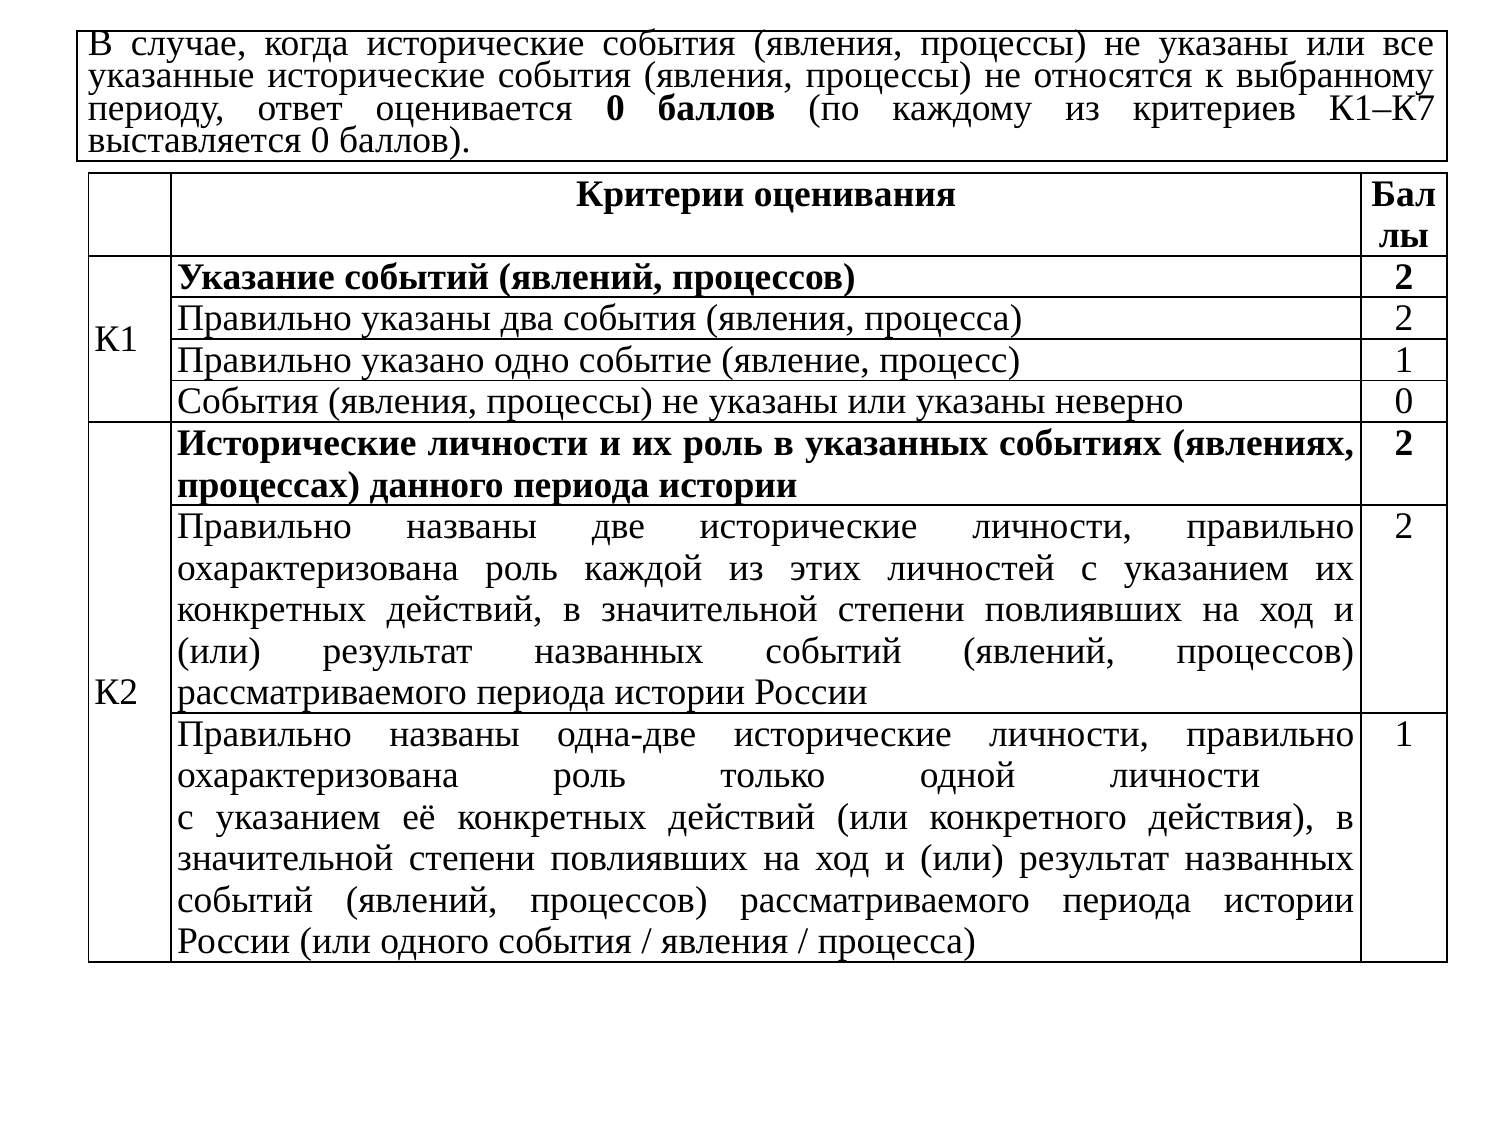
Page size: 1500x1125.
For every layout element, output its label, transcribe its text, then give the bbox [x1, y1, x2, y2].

table_cell 2 [1362, 298, 1446, 338]
table_cell Указание событий (явлений, процессов) [172, 257, 1360, 296]
table_header Критерии оценивания [172, 174, 1360, 255]
table_cell Правильно названы одна-две исторические личности, правильно охарактеризована роль только одной личности с указанием её конкретных действий (или конкретного действия), в значительной степени повлиявших на ход и (или) результат названных событий (явлений, процессов) рассматриваемого периода истории России (или одного события / явления / процесса) [172, 714, 1360, 961]
table_cell 1 [1362, 714, 1446, 961]
table_cell 2 [1362, 423, 1446, 504]
table_cell К1 [89, 257, 170, 421]
table_cell К2 [89, 423, 170, 961]
table_cell 0 [1362, 381, 1446, 421]
table_cell Исторические личности и их роль в указанных событиях (явлениях, процессах) данного периода истории [172, 423, 1360, 504]
table_header Баллы [1362, 174, 1446, 255]
table_header В случае, когда исторические события (явления, процессы) не указаны или все указанные исторические события (явления, процессы) не относятся к выбранному периоду, ответ оценивается 0 баллов (по каждому из критериев К1–К7 выставляется 0 баллов). [78, 32, 1446, 160]
table_header [89, 174, 170, 255]
table_cell 1 [1362, 340, 1446, 380]
table_cell 2 [1362, 506, 1446, 712]
table_cell Правильно указано одно событие (явление, процесс) [172, 340, 1360, 380]
table_cell 2 [1362, 257, 1446, 296]
table_cell События (явления, процессы) не указаны или указаны неверно [172, 381, 1360, 421]
text_box [733, 22, 767, 53]
table_cell Правильно названы две исторические личности, правильно охарактеризована роль каждой из этих личностей с указанием их конкретных действий, в значительной степени повлиявших на ход и (или) результат названных событий (явлений, процессов) рассматриваемого периода истории России [172, 506, 1360, 712]
table_cell Правильно указаны два события (явления, процесса) [172, 298, 1360, 338]
